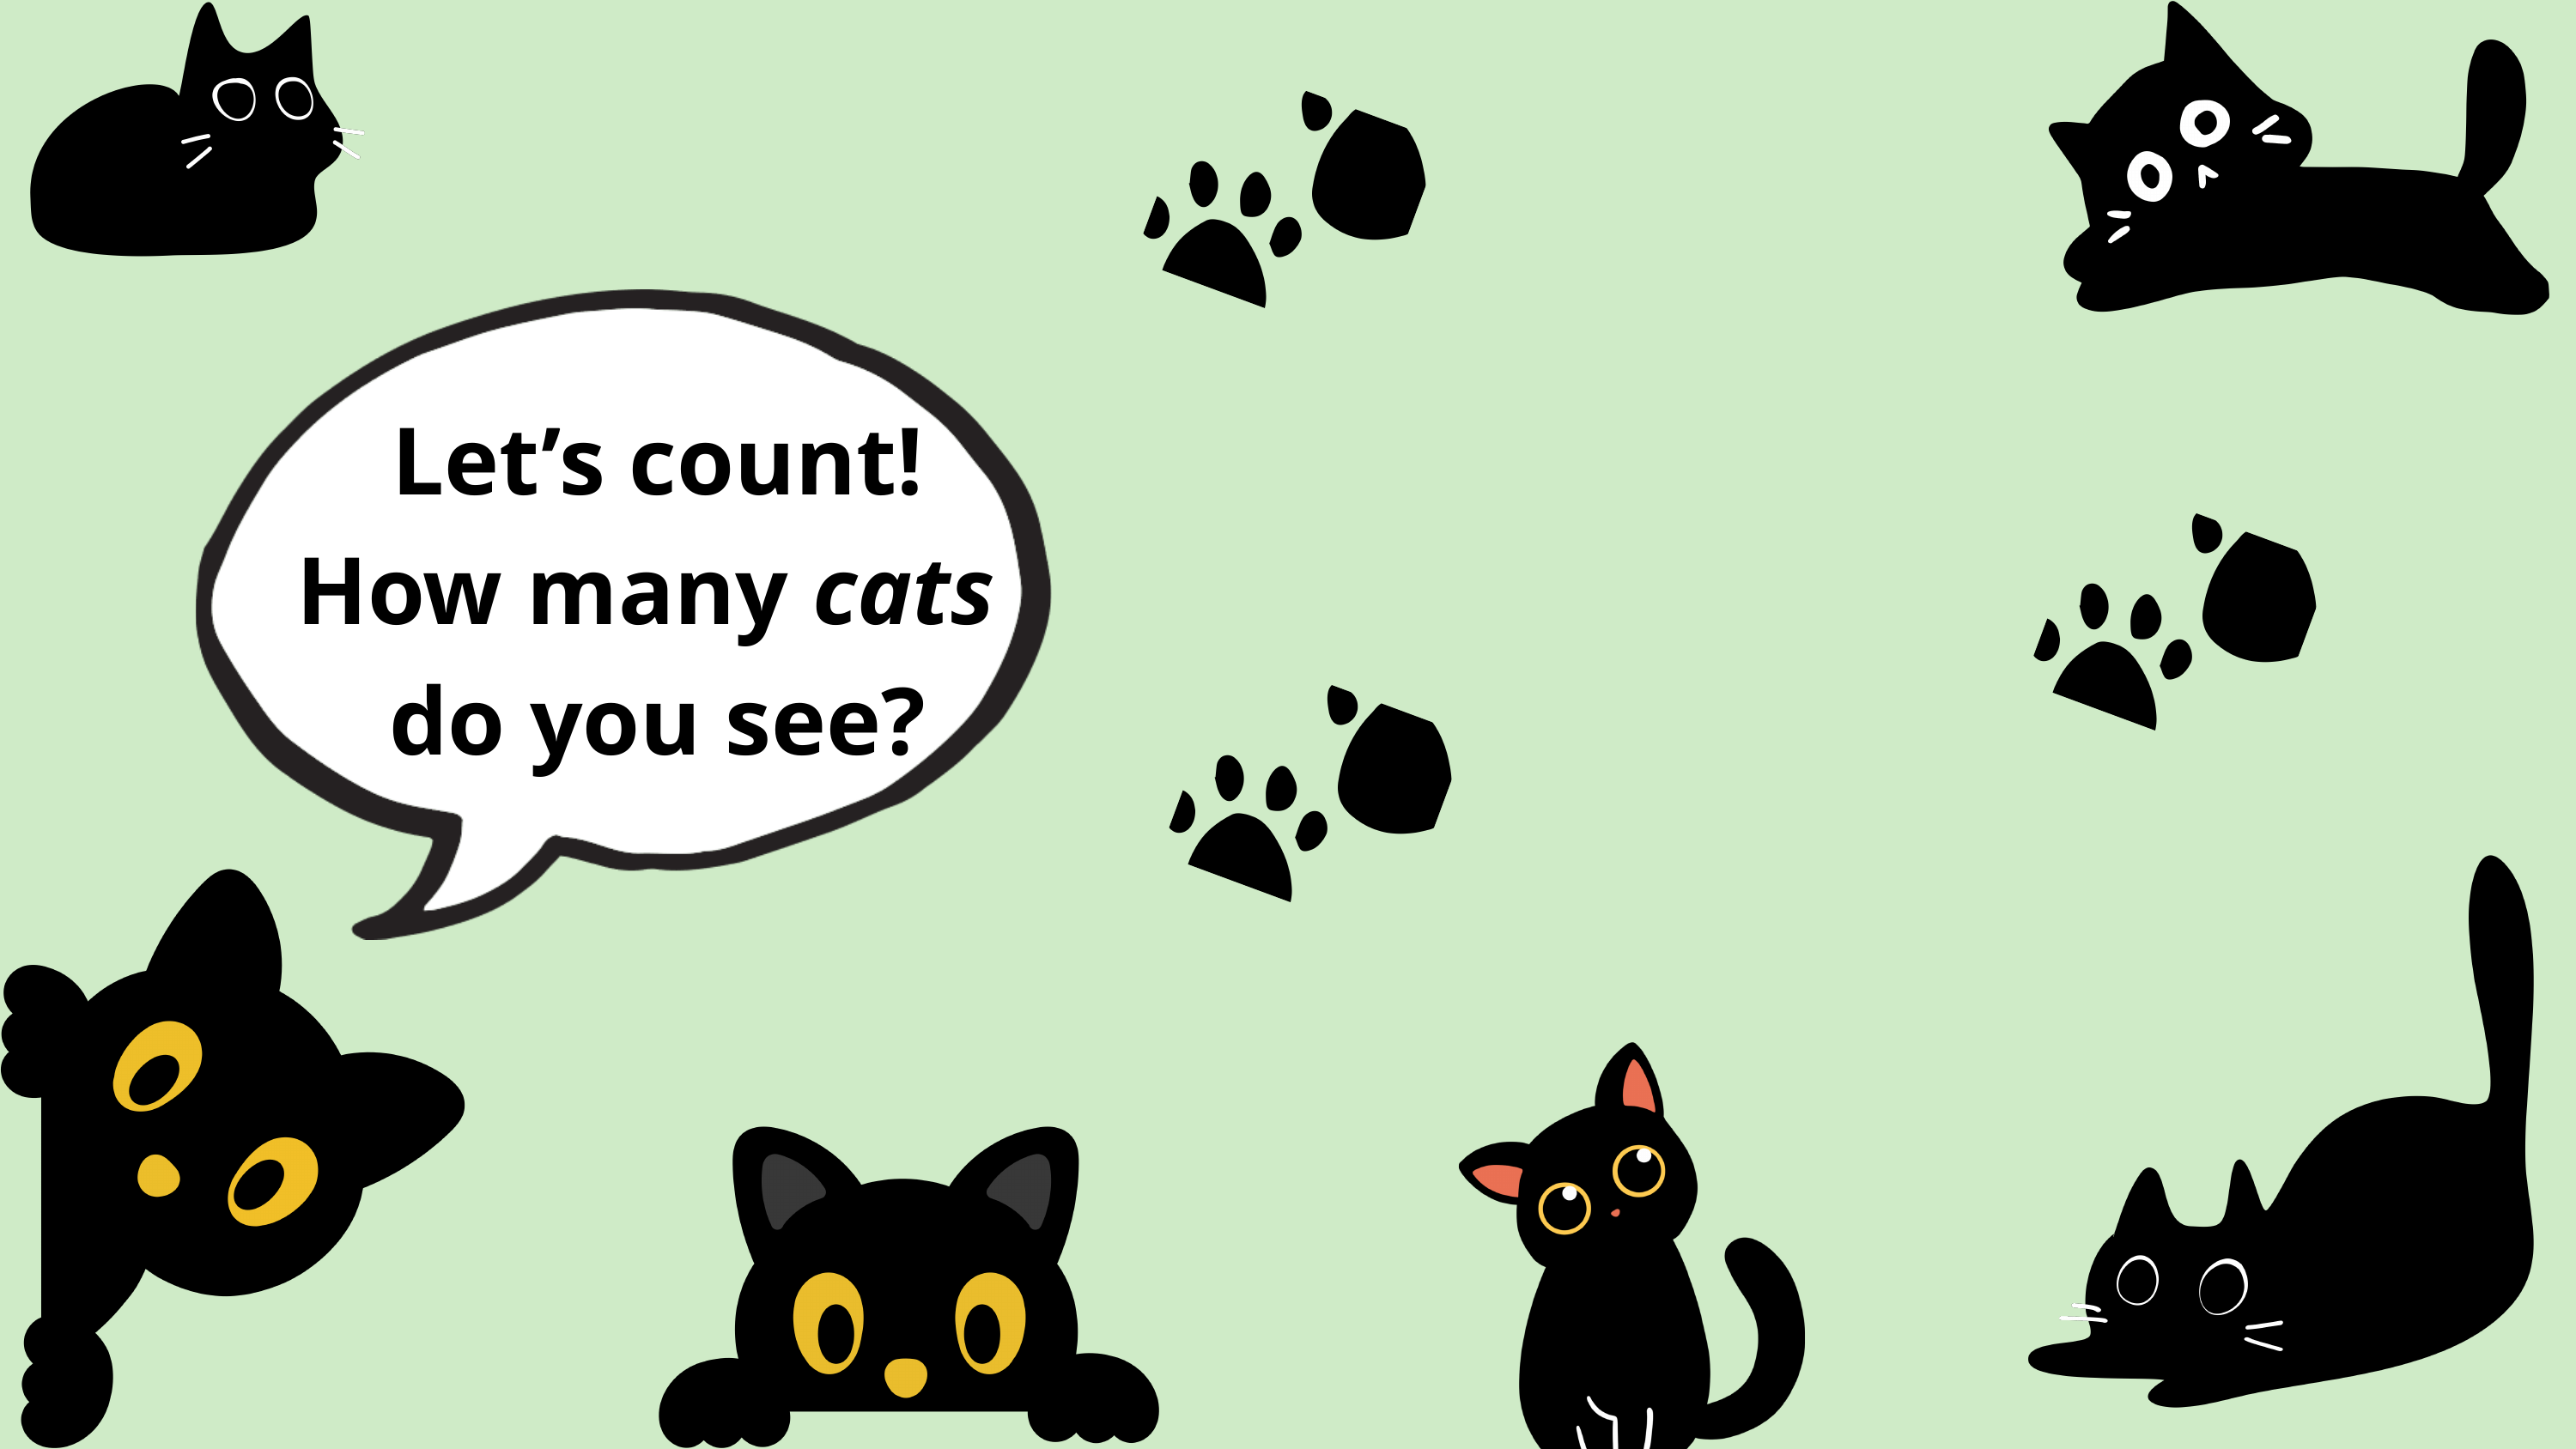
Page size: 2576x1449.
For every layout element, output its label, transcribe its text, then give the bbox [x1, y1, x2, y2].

text_box [2024, 477, 2333, 768]
text_box [26, 0, 365, 260]
text_box [658, 1125, 1160, 1449]
text_box [1133, 55, 1443, 346]
text_box [2047, 0, 2549, 315]
text_box [1458, 1042, 1806, 1449]
text_box [1159, 649, 1468, 940]
text_box [2024, 835, 2549, 1416]
text_box Let’s count! How many cats do you see? [295, 383, 1021, 773]
text_box [195, 289, 1052, 940]
text_box [0, 869, 465, 1449]
